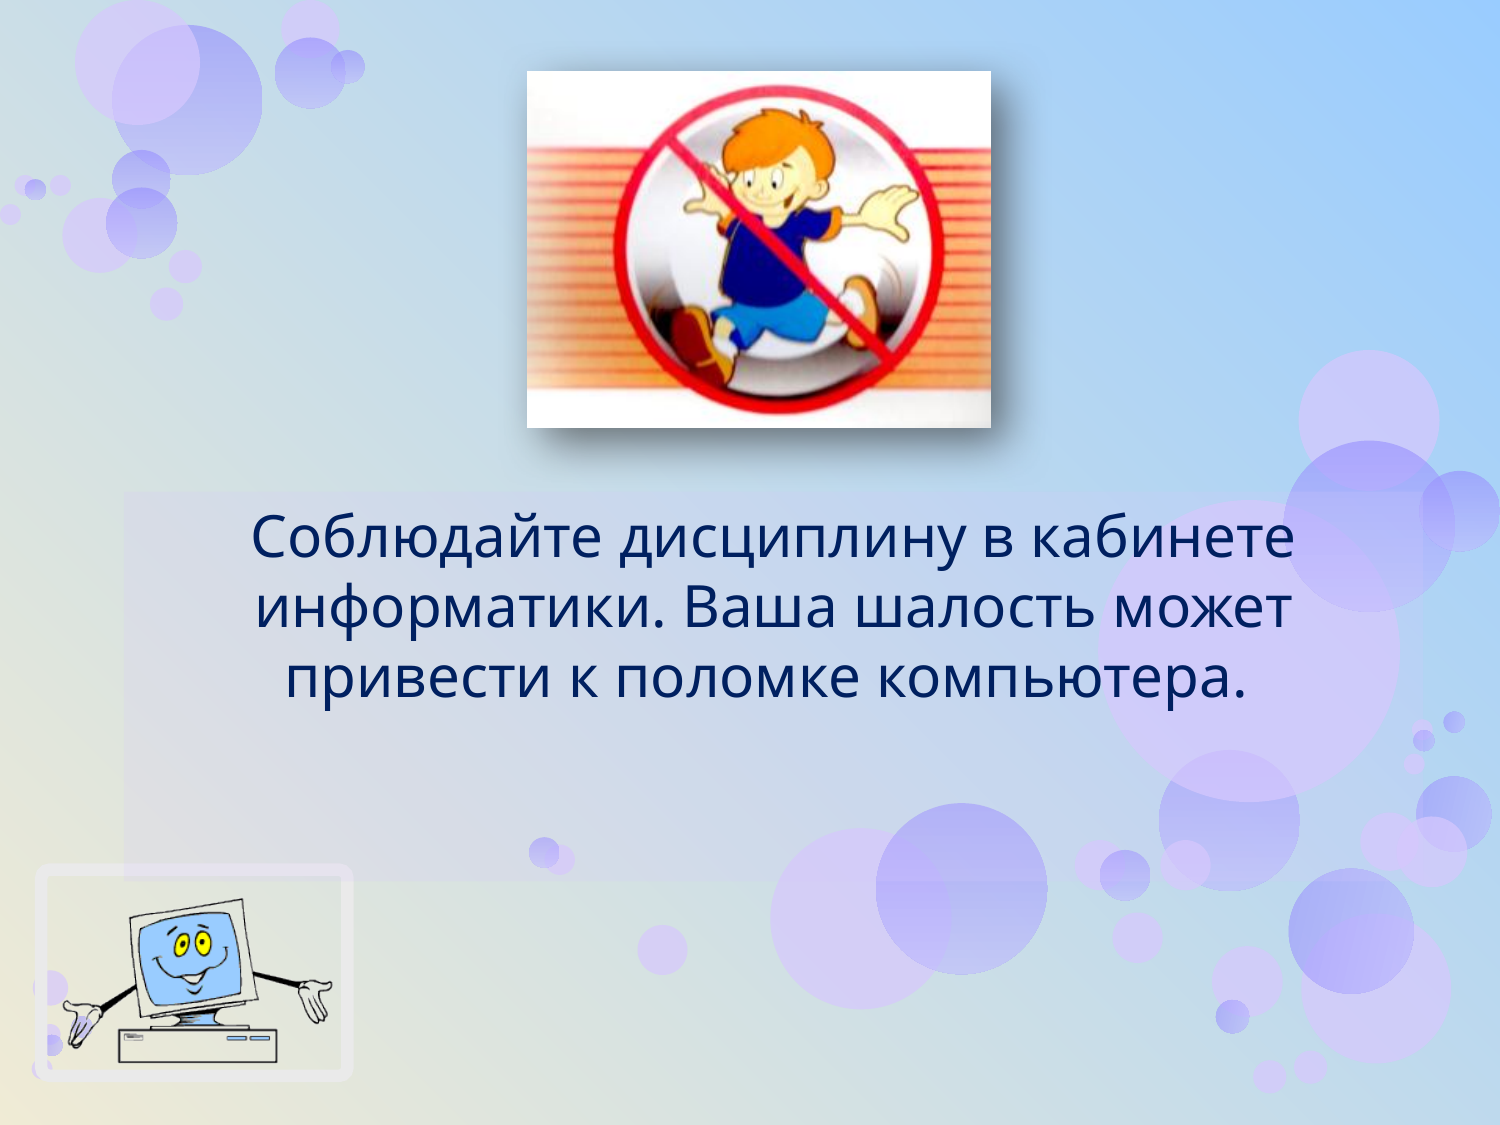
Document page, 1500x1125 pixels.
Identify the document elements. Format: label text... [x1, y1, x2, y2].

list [39, 868, 350, 1078]
picture [526, 69, 993, 429]
list Соблюдайте дисциплину в кабинете информатики. Ваша шалость может привести к поломке компьютера. [123, 491, 1424, 882]
